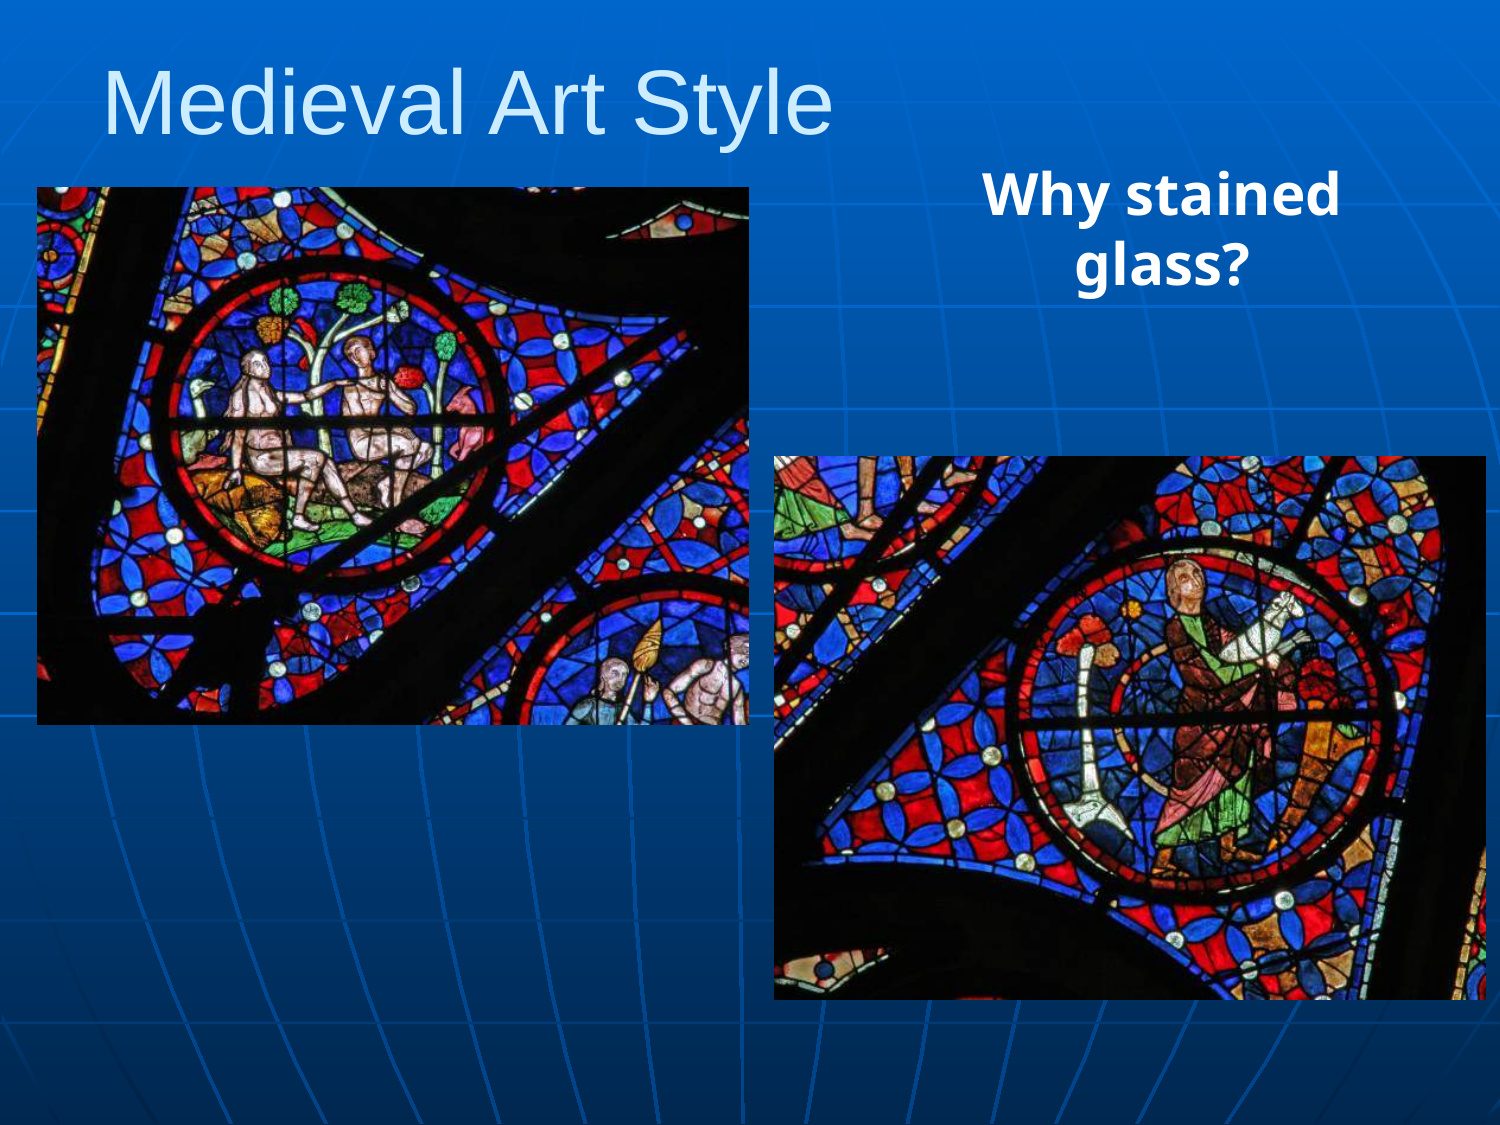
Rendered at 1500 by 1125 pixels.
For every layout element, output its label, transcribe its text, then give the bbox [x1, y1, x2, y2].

picture [37, 187, 749, 725]
title Medieval Art Style [75, 45, 863, 150]
text_box Why stained glass? [924, 149, 1400, 305]
picture [774, 456, 1486, 1000]
